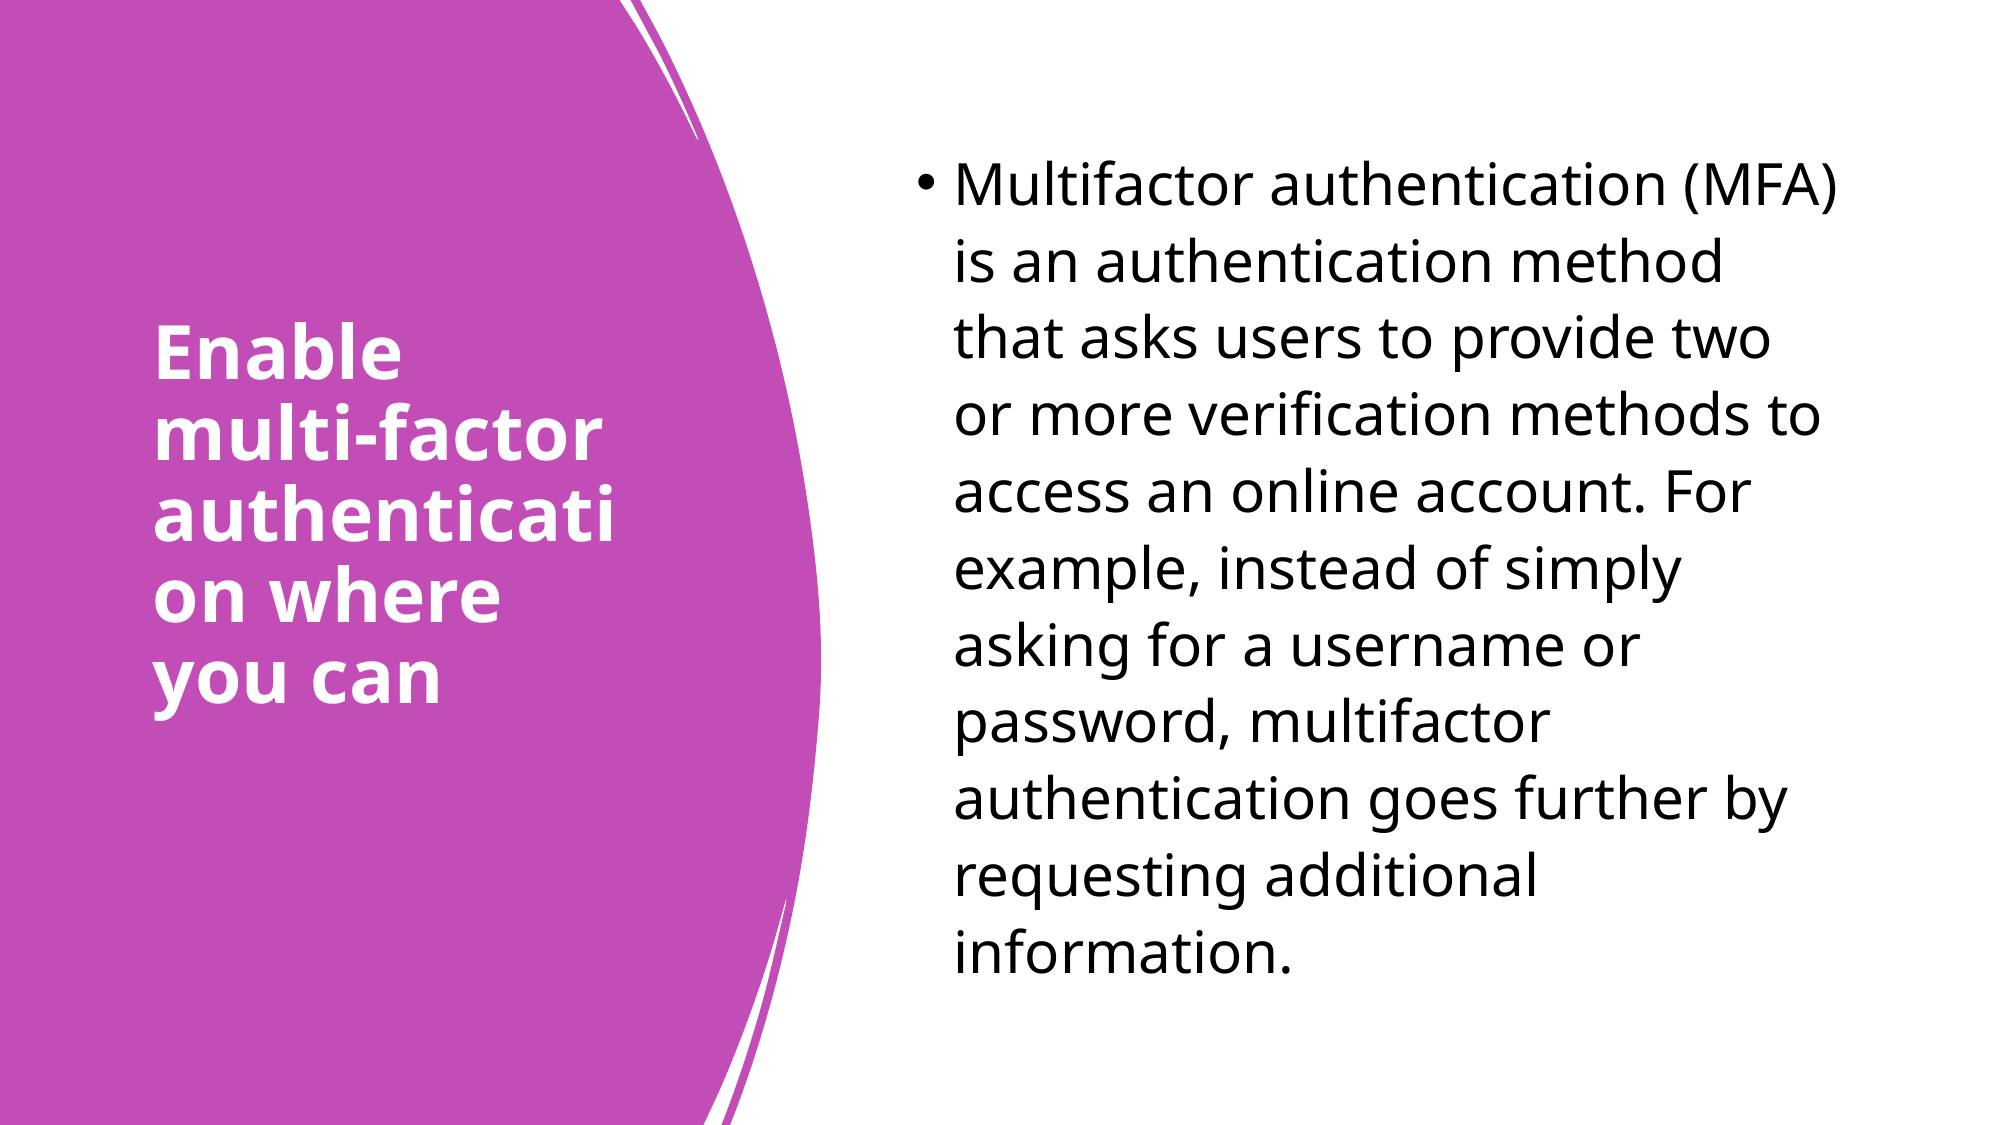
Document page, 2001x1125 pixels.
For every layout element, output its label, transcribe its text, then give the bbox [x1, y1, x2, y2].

text_box [0, 0, 822, 1125]
text_box [641, 0, 2000, 1125]
title Enable multi-factor authentication where you can [138, 105, 660, 1020]
list Multifactor authentication (MFA) is an authentication method that asks users to provide two or more verification methods to access an online account. For example, instead of simply asking for a username or password, multifactor authentication goes further by requesting additional information. [901, 105, 1862, 1020]
text_box [621, 0, 692, 126]
